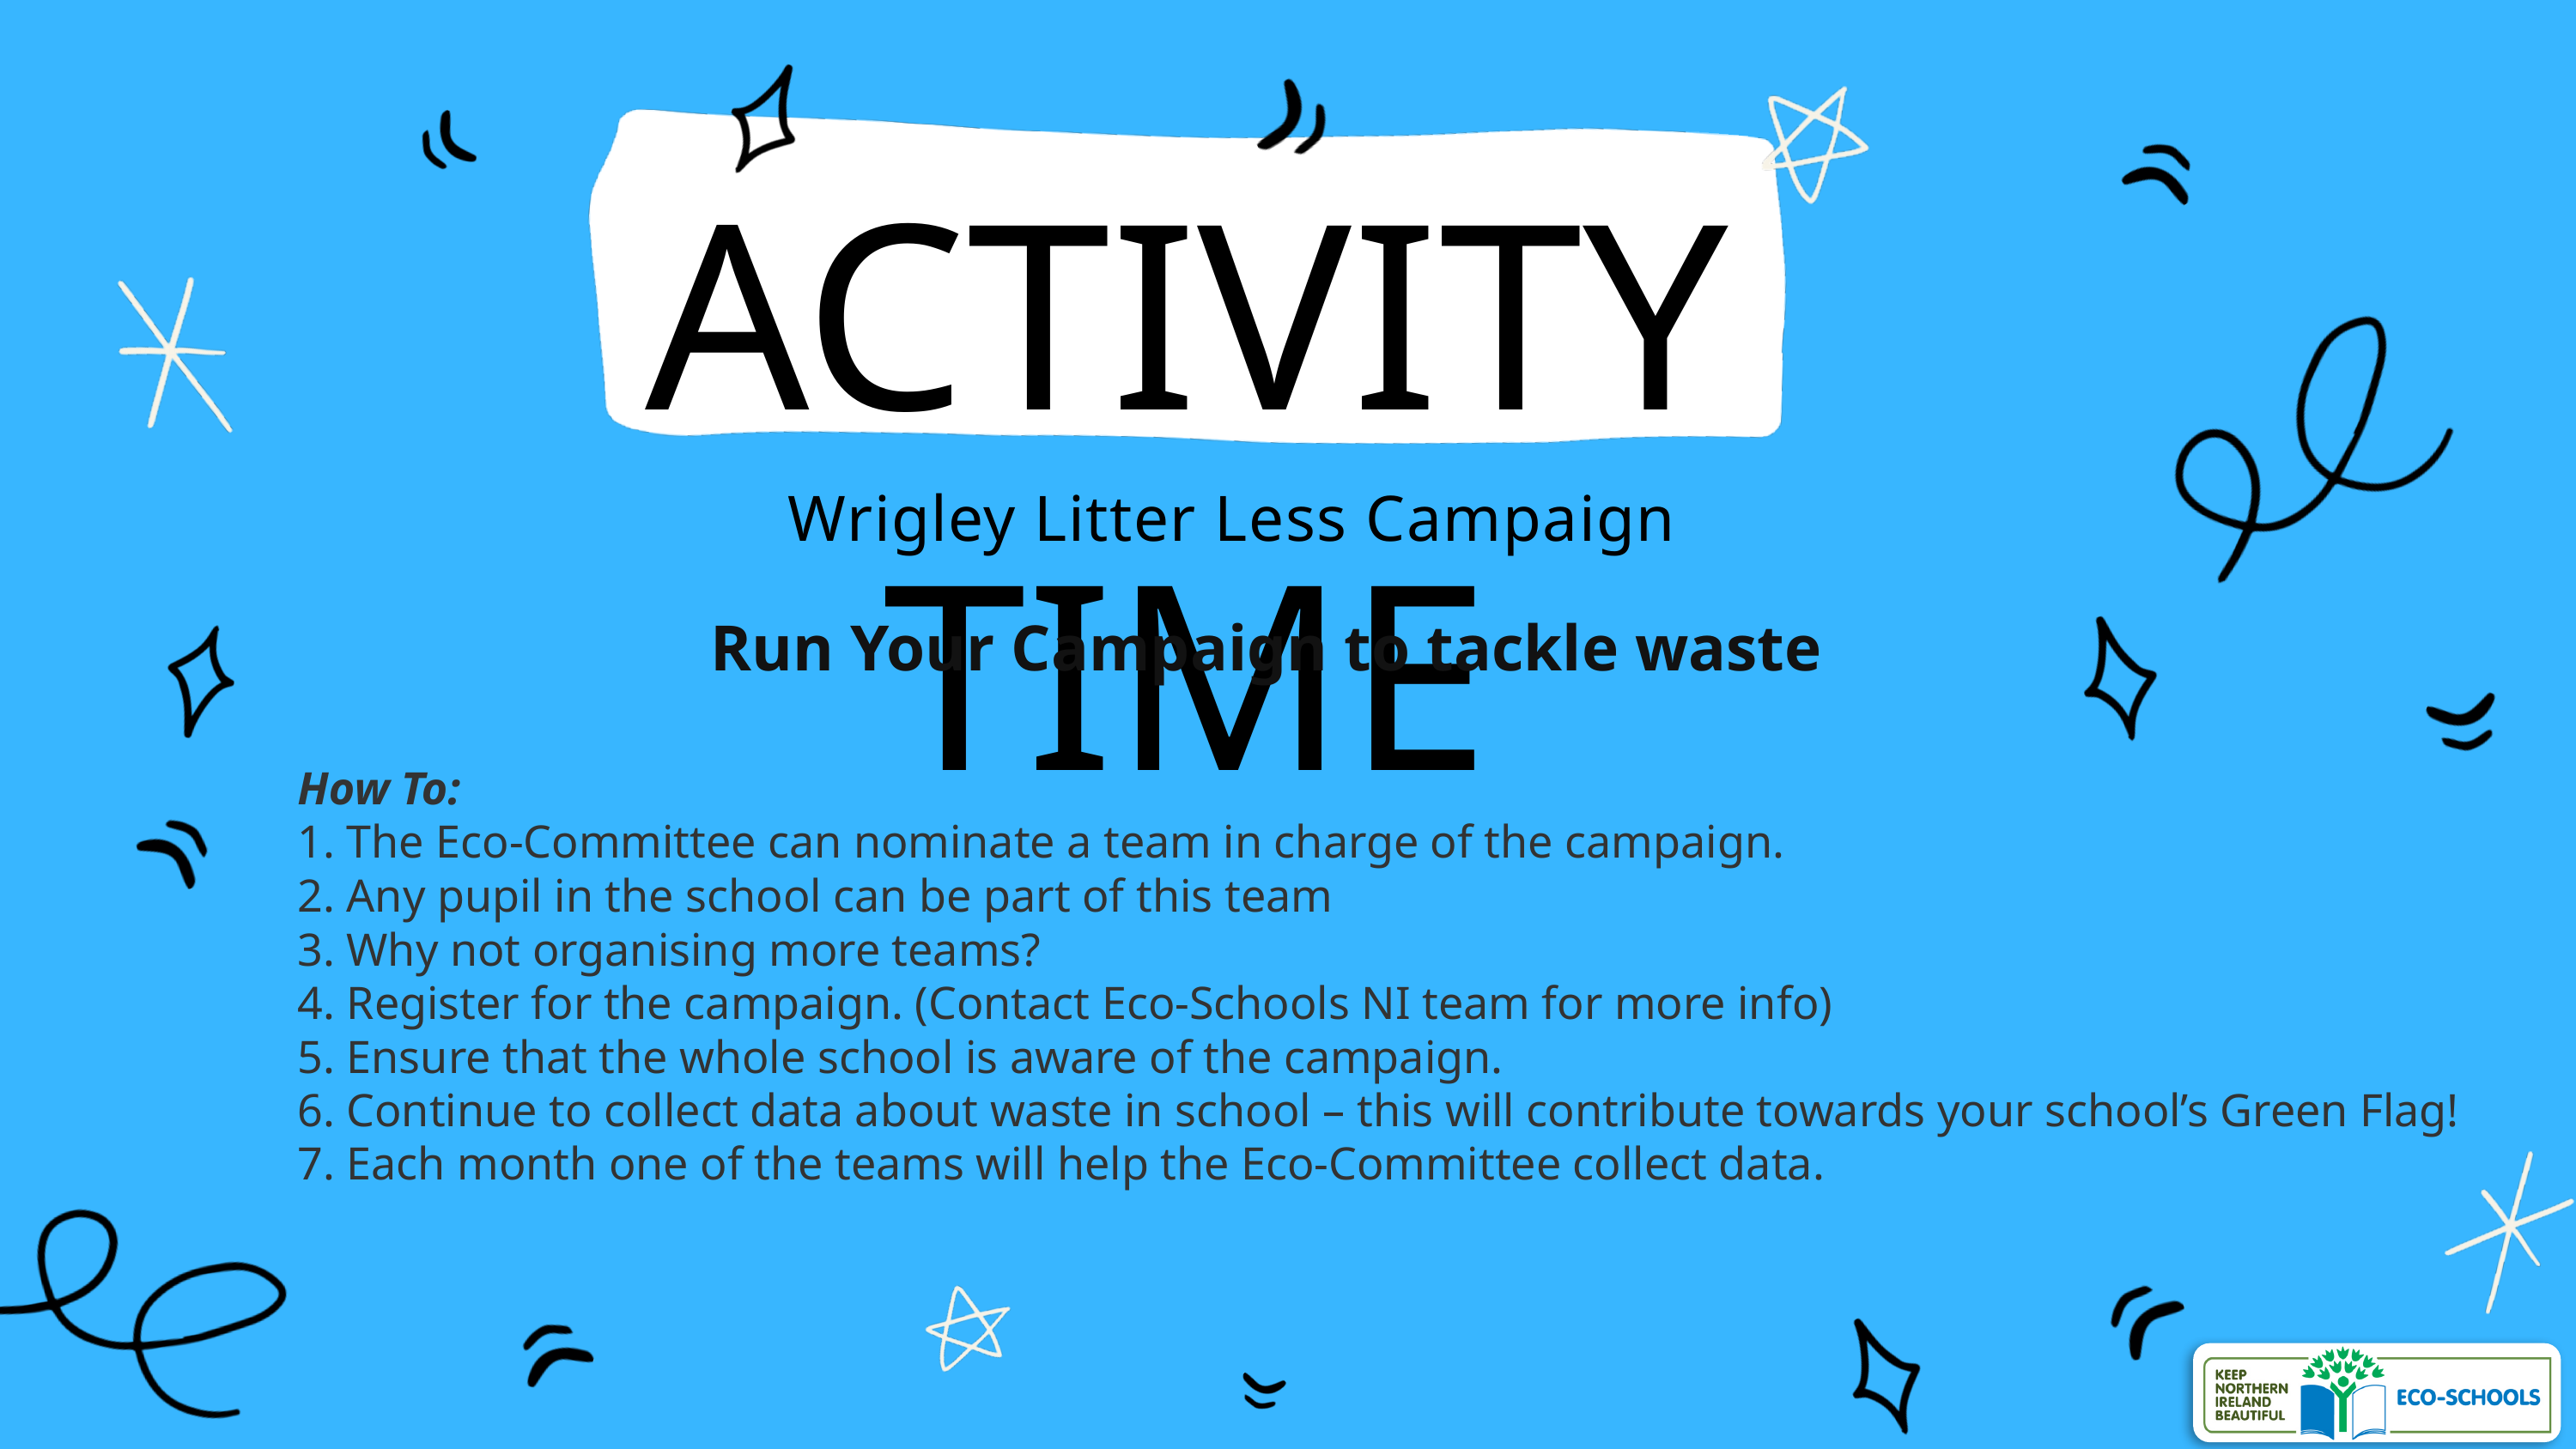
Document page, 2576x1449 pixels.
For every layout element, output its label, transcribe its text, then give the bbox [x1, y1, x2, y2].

picture [131, 811, 217, 900]
picture [2062, 604, 2176, 751]
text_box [313, 92, 2152, 555]
text_box How To: The Eco-Committee can nominate a team in charge of the campaign. Any pupil in the school can be part of this team Why not organising more teams? Register for the campaign. (Contact Eco-Schools NI team for more info) Ensure that the whole school is aware of the campaign. Continue to collect data about waste in school – this will contribute towards your school’s Green Flag! Each month one of the teams will help the Eco-Committee collect data. [284, 754, 2546, 1196]
picture [2104, 1277, 2561, 1443]
picture [65, 245, 284, 470]
picture [598, 48, 1162, 182]
picture [1231, 1356, 1292, 1418]
picture [1822, 1302, 1946, 1448]
picture [2415, 671, 2508, 754]
picture [2435, 1148, 2576, 1325]
picture [155, 617, 244, 744]
picture [2124, 130, 2208, 227]
picture [2152, 265, 2487, 647]
picture [513, 1316, 599, 1399]
picture [0, 1167, 308, 1449]
picture [1249, 70, 1327, 159]
picture [1761, 86, 1869, 205]
text_box Run Your Campaign to tackle waste [697, 602, 1848, 690]
picture [419, 112, 480, 170]
picture [912, 1276, 1024, 1392]
